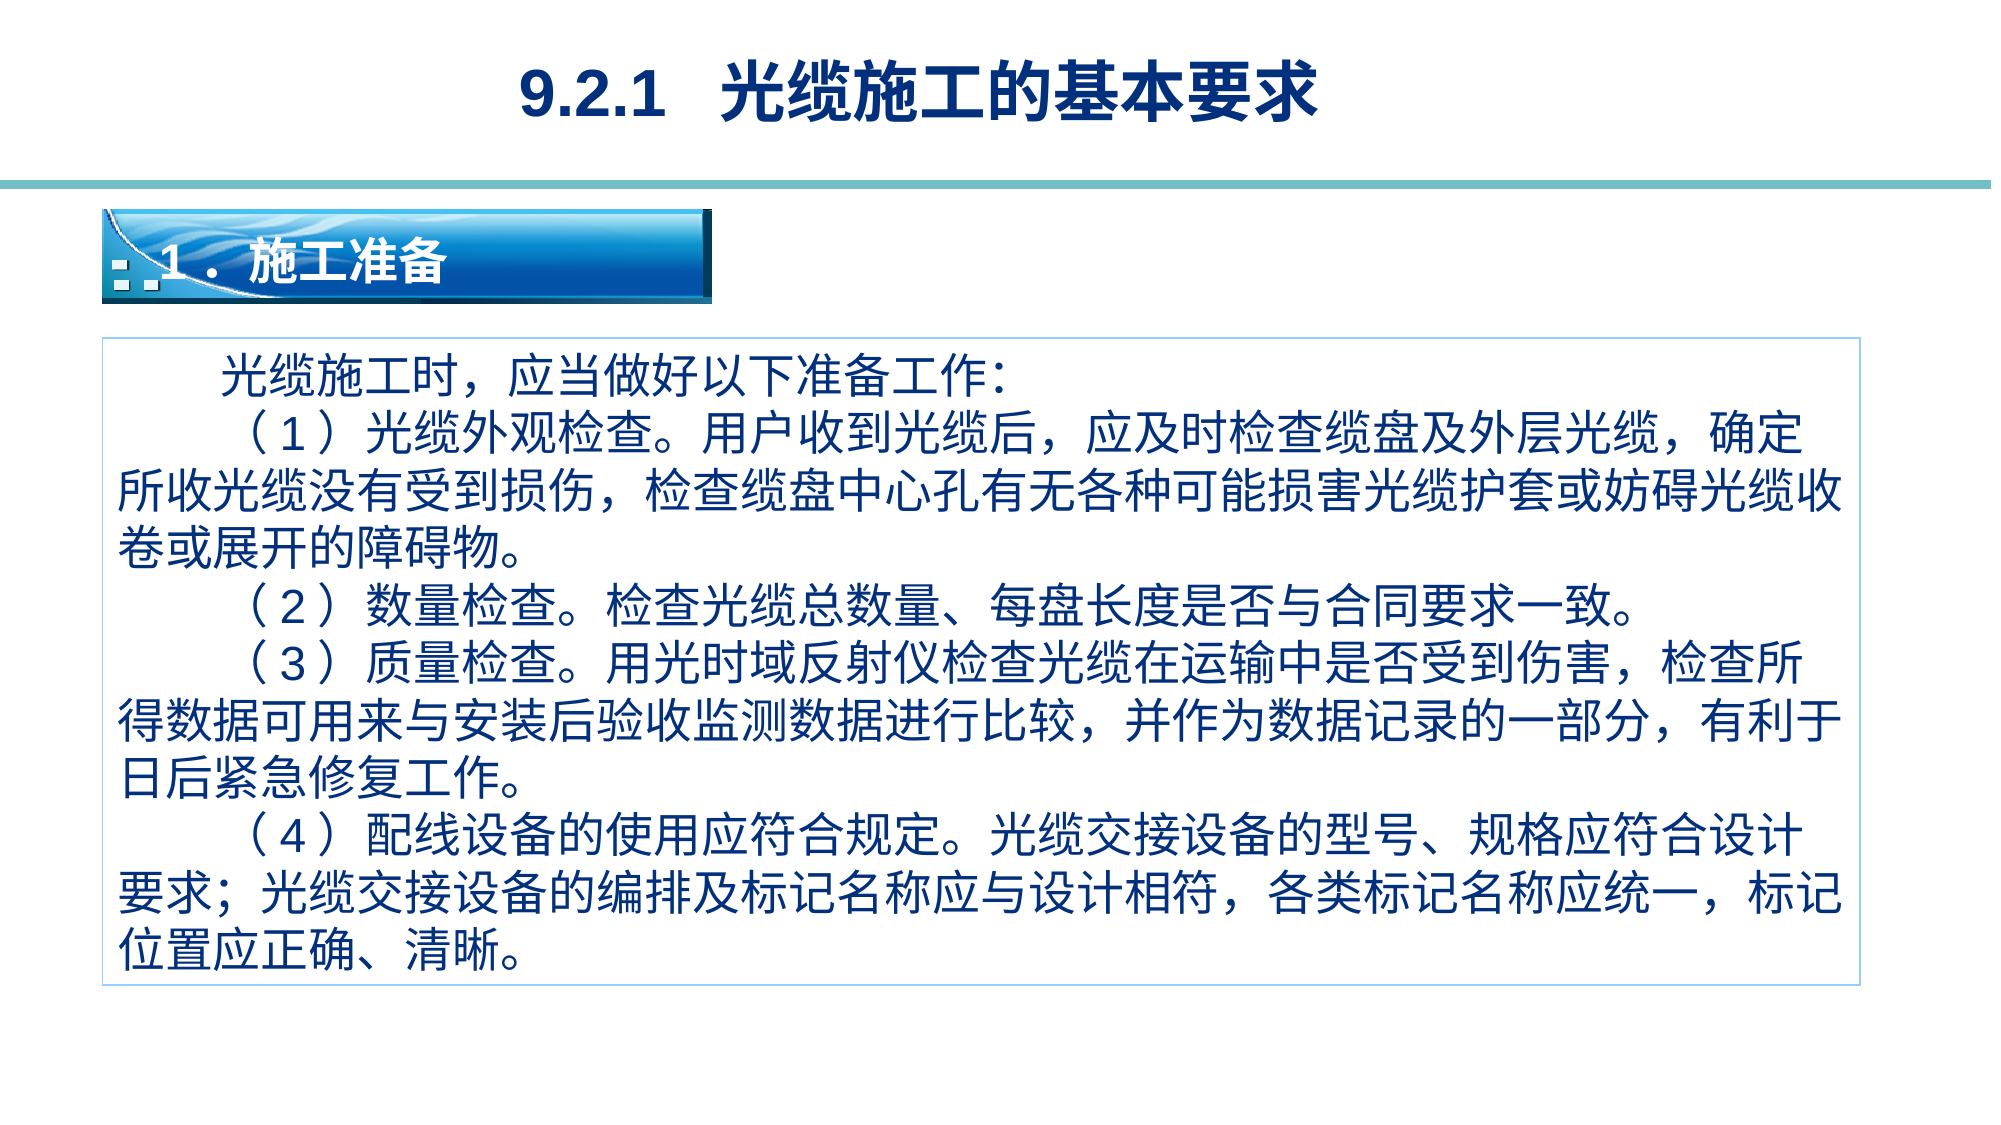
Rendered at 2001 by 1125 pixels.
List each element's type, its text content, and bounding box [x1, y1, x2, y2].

picture [422, 298, 712, 304]
text_box 9.2.1 光缆施工的基本要求 [503, 42, 1665, 138]
picture [102, 208, 712, 297]
text_box 光缆施工时，应当做好以下准备工作： （1）光缆外观检查。用户收到光缆后，应及时检查缆盘及外层光缆，确定所收光缆没有受到损伤，检查缆盘中心孔有无各种可能损害光缆护套或妨碍光缆收卷或展开的障碍物。 （2）数量检查。检查光缆总数量、每盘长度是否与合同要求一致。 （3）质量检查。用光时域反射仪检查光缆在运输中是否受到伤害，检查所得数据可用来与安装后验收监测数据进行比较，并作为数据记录的一部分，有利于日后紧急修复工作。 （4）配线设备的使用应符合规定。光缆交接设备的型号、规格应符合设计要求；光缆交接设备的编排及标记名称应与设计相符，各类标记名称应统一，标记位置应正确、清晰。 [102, 338, 1861, 985]
